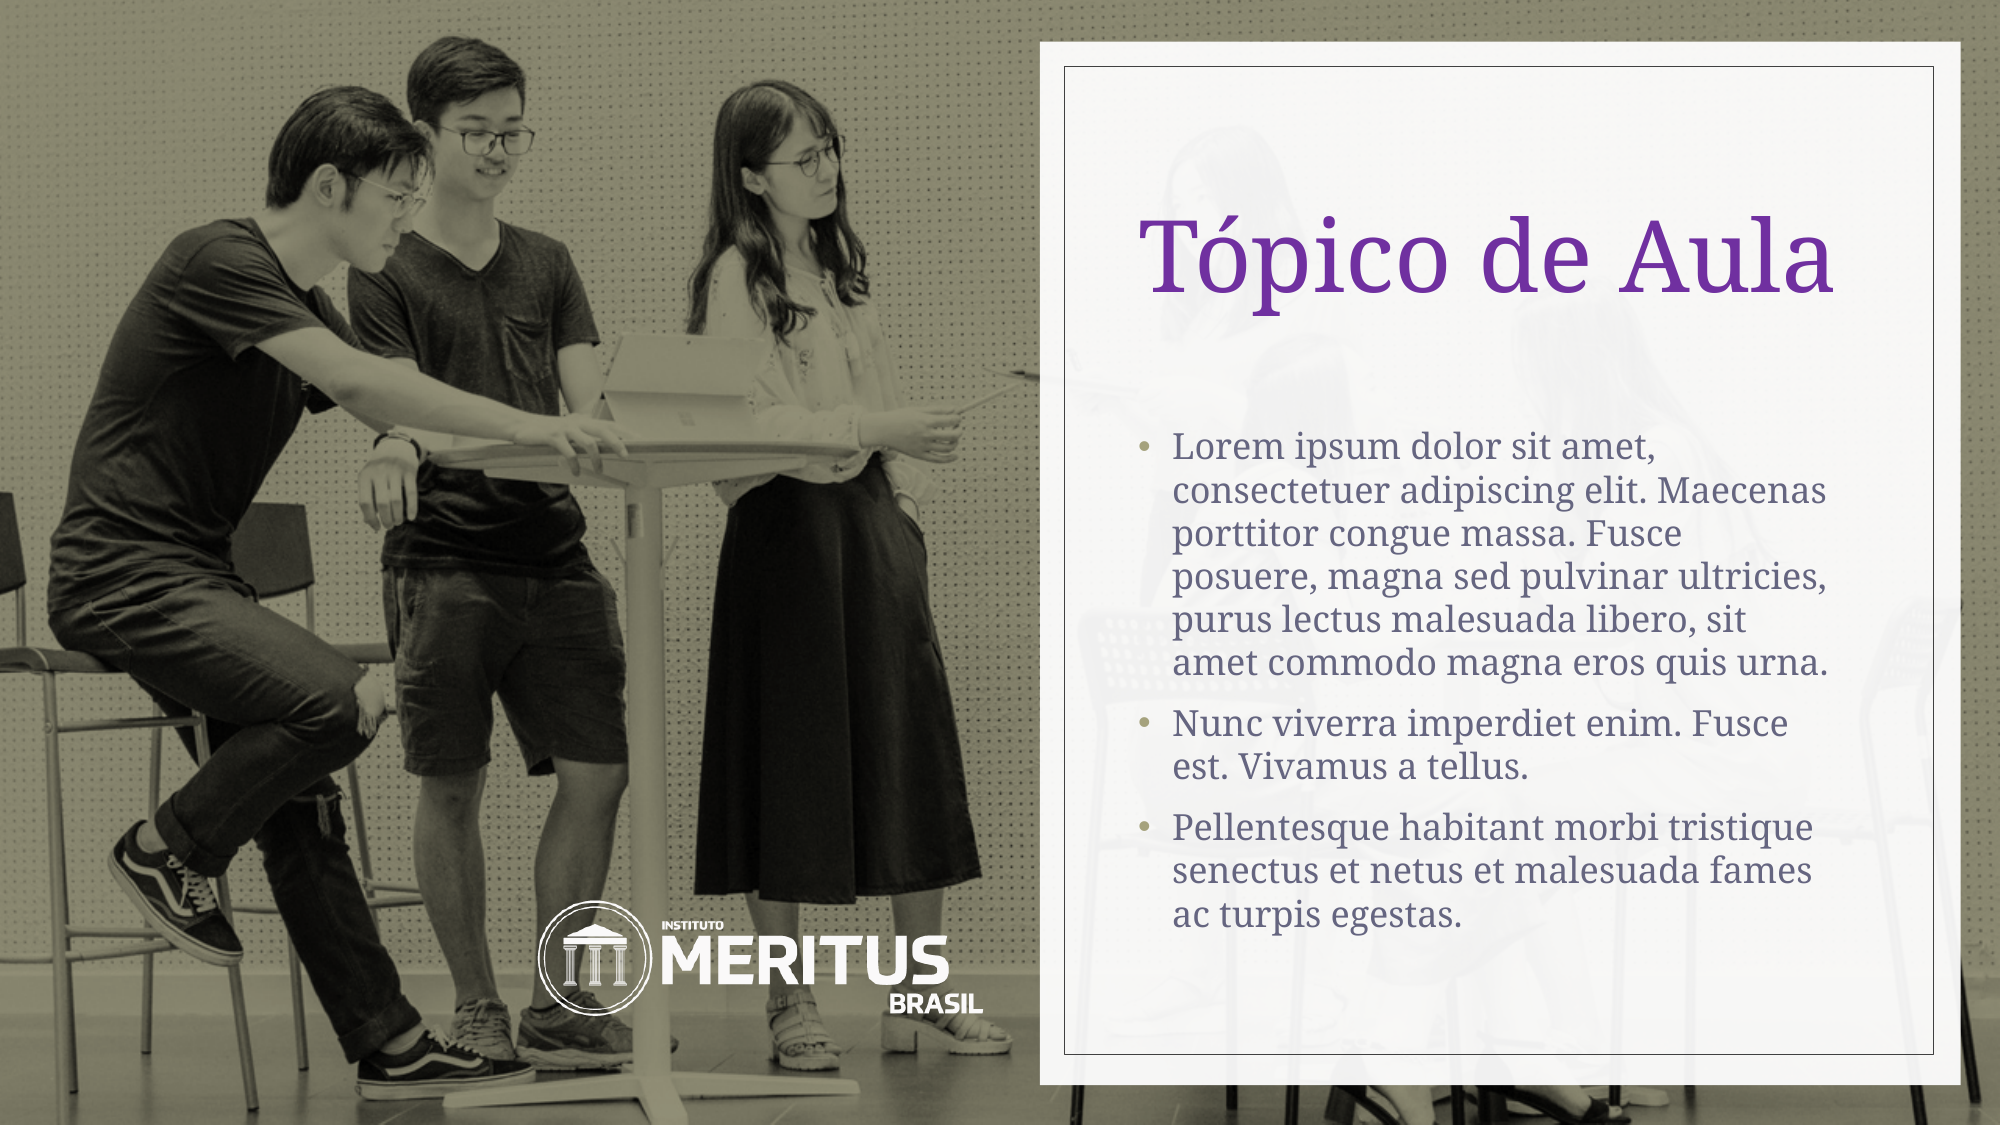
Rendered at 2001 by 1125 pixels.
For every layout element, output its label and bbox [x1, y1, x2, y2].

list [0, 0, 2000, 1125]
picture [507, 869, 1000, 1037]
